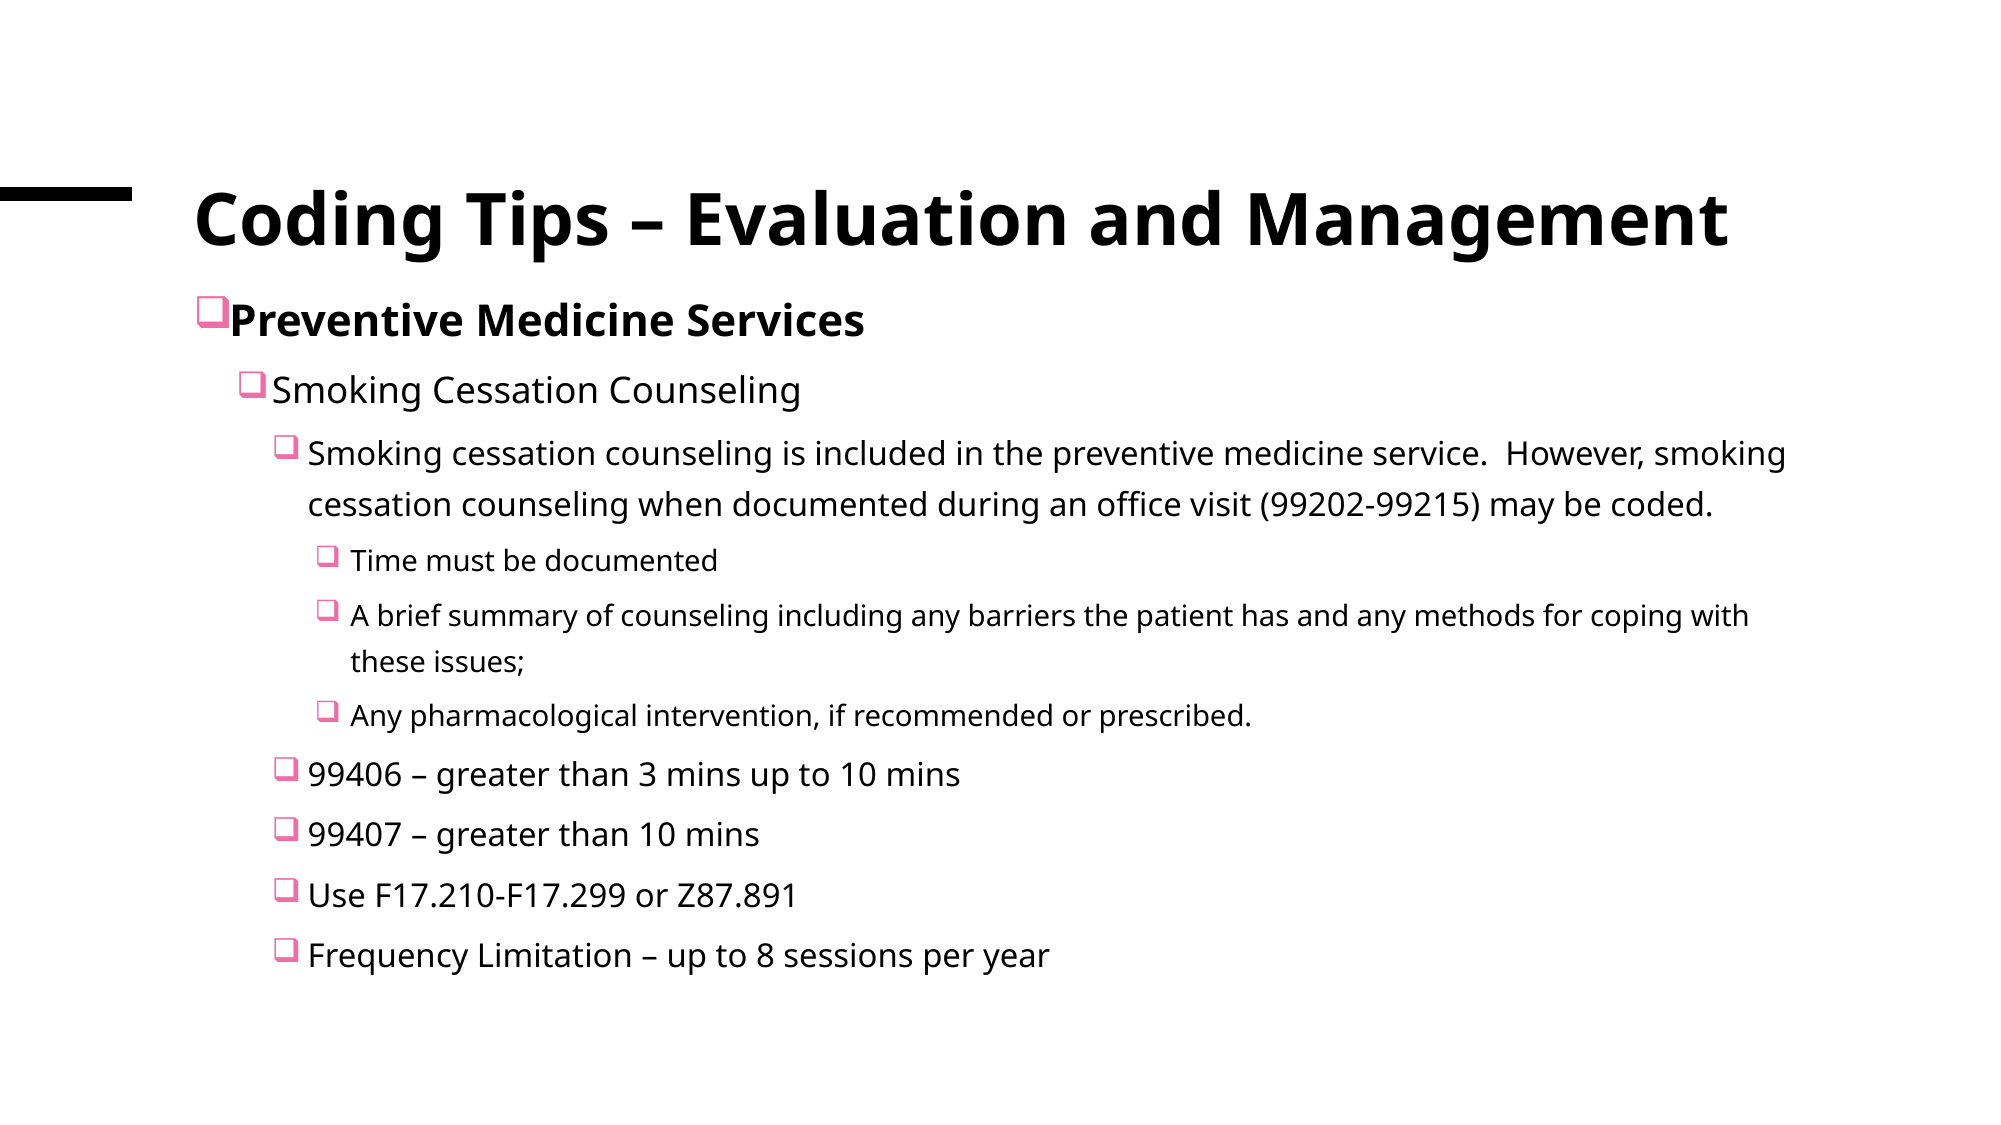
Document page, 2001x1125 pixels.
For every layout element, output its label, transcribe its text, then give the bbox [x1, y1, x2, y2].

list Preventive Medicine Services Smoking Cessation Counseling Smoking cessation counseling is included in the preventive medicine service. However, smoking cessation counseling when documented during an office visit (99202-99215) may be coded. Time must be documented A brief summary of counseling including any barriers the patient has and any methods for coping with these issues; Any pharmacological intervention, if recommended or prescribed. 99406 – greater than 3 mins up to 10 mins 99407 – greater than 10 mins Use F17.210-F17.299 or Z87.891 Frequency Limitation – up to 8 sessions per year [178, 268, 1807, 1032]
title Coding Tips – Evaluation and Management [178, 178, 1807, 268]
